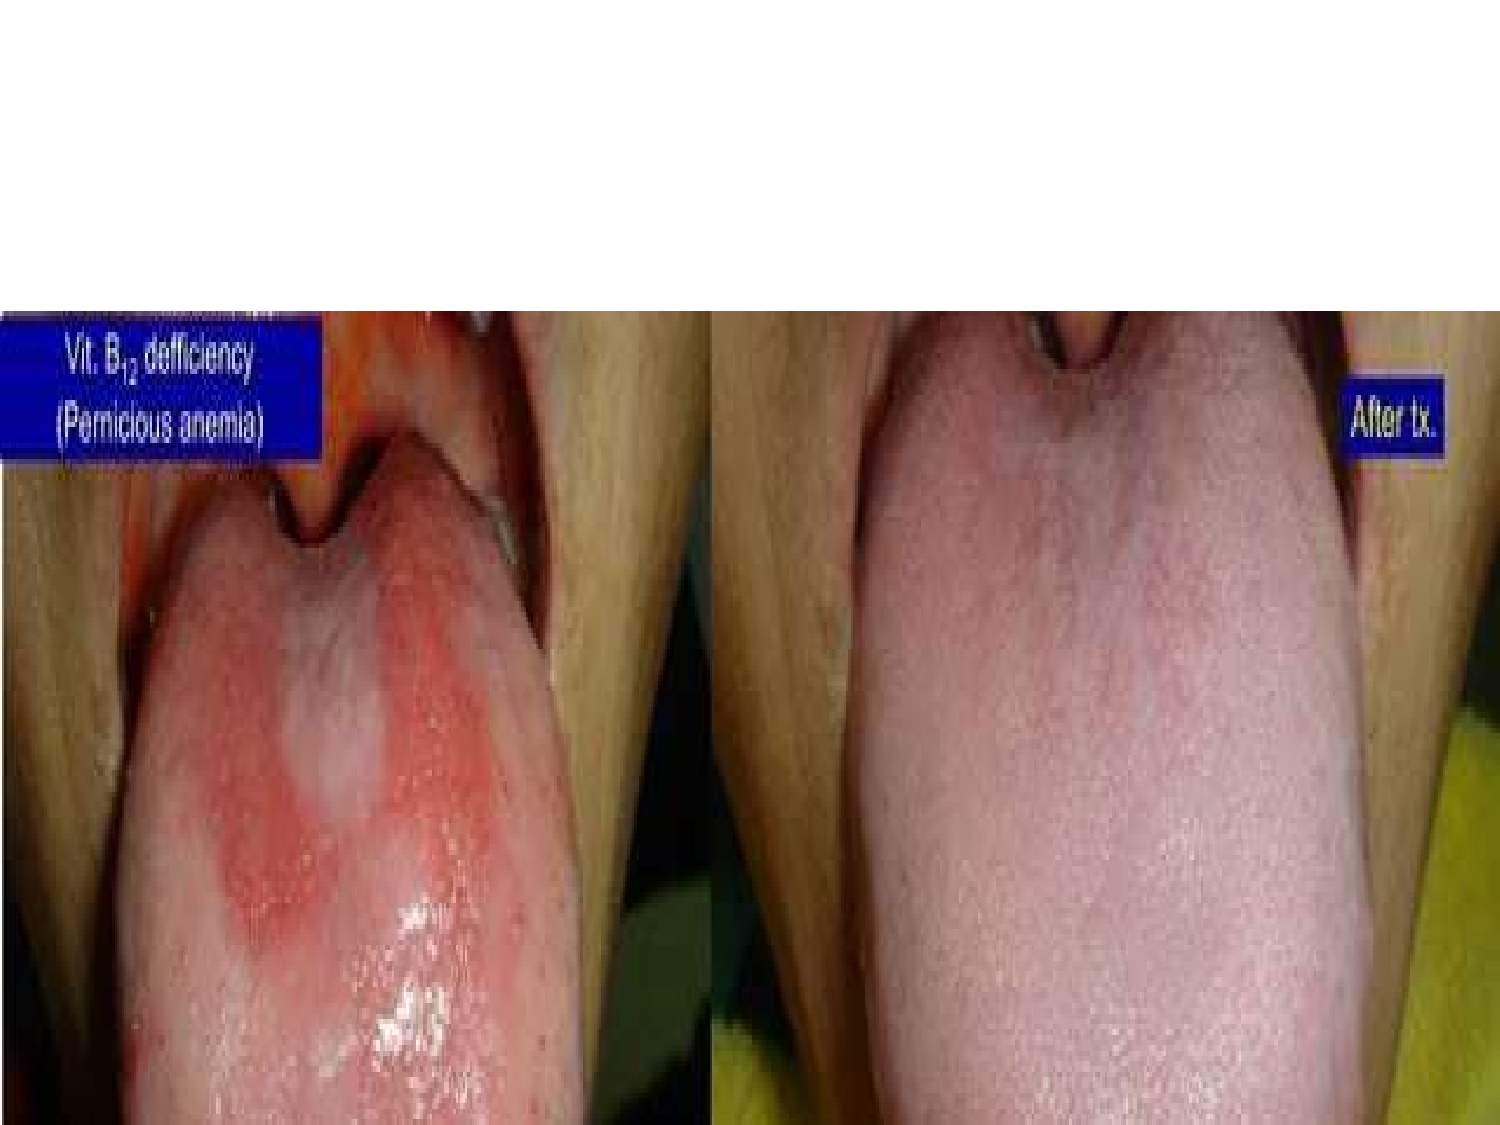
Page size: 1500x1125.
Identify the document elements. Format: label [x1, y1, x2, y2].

picture [0, 311, 1500, 1125]
